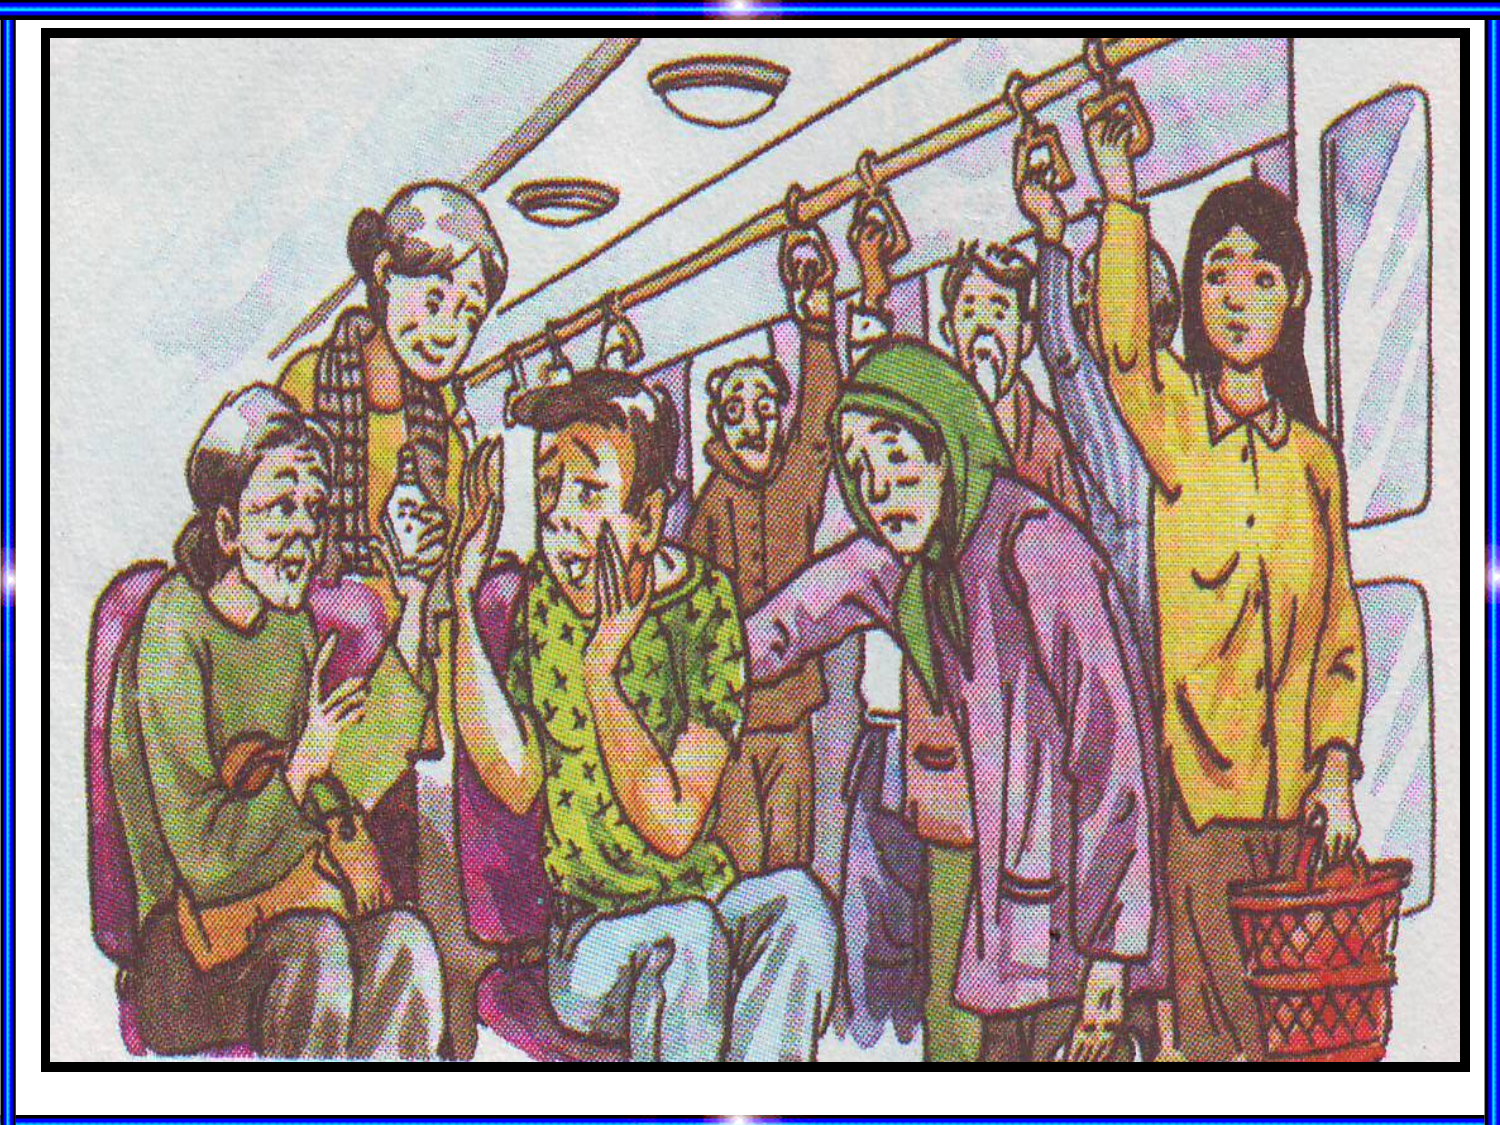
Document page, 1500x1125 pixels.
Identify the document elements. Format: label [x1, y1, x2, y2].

text_box [0, 0, 1500, 1125]
